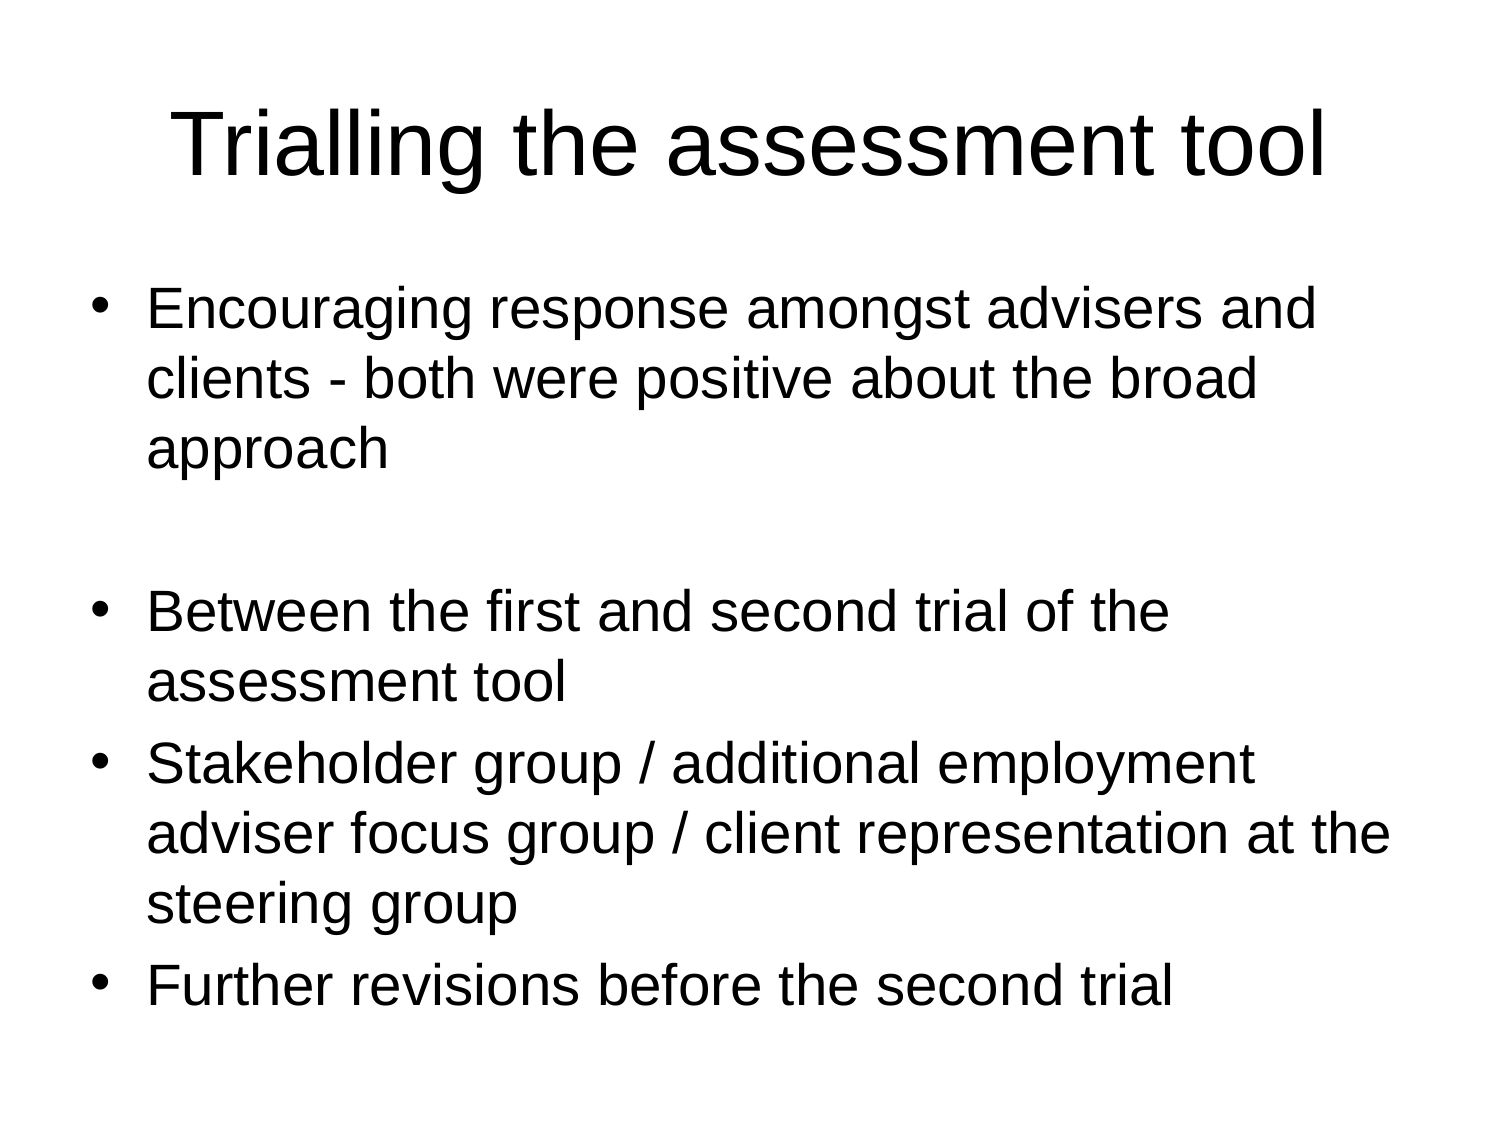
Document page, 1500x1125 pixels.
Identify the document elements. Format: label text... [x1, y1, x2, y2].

list Encouraging response amongst advisers and clients - both were positive about the broad approach Between the first and second trial of the assessment tool Stakeholder group / additional employment adviser focus group / client representation at the steering group Further revisions before the second trial [74, 262, 1426, 1006]
title Trialling the assessment tool [74, 44, 1426, 233]
